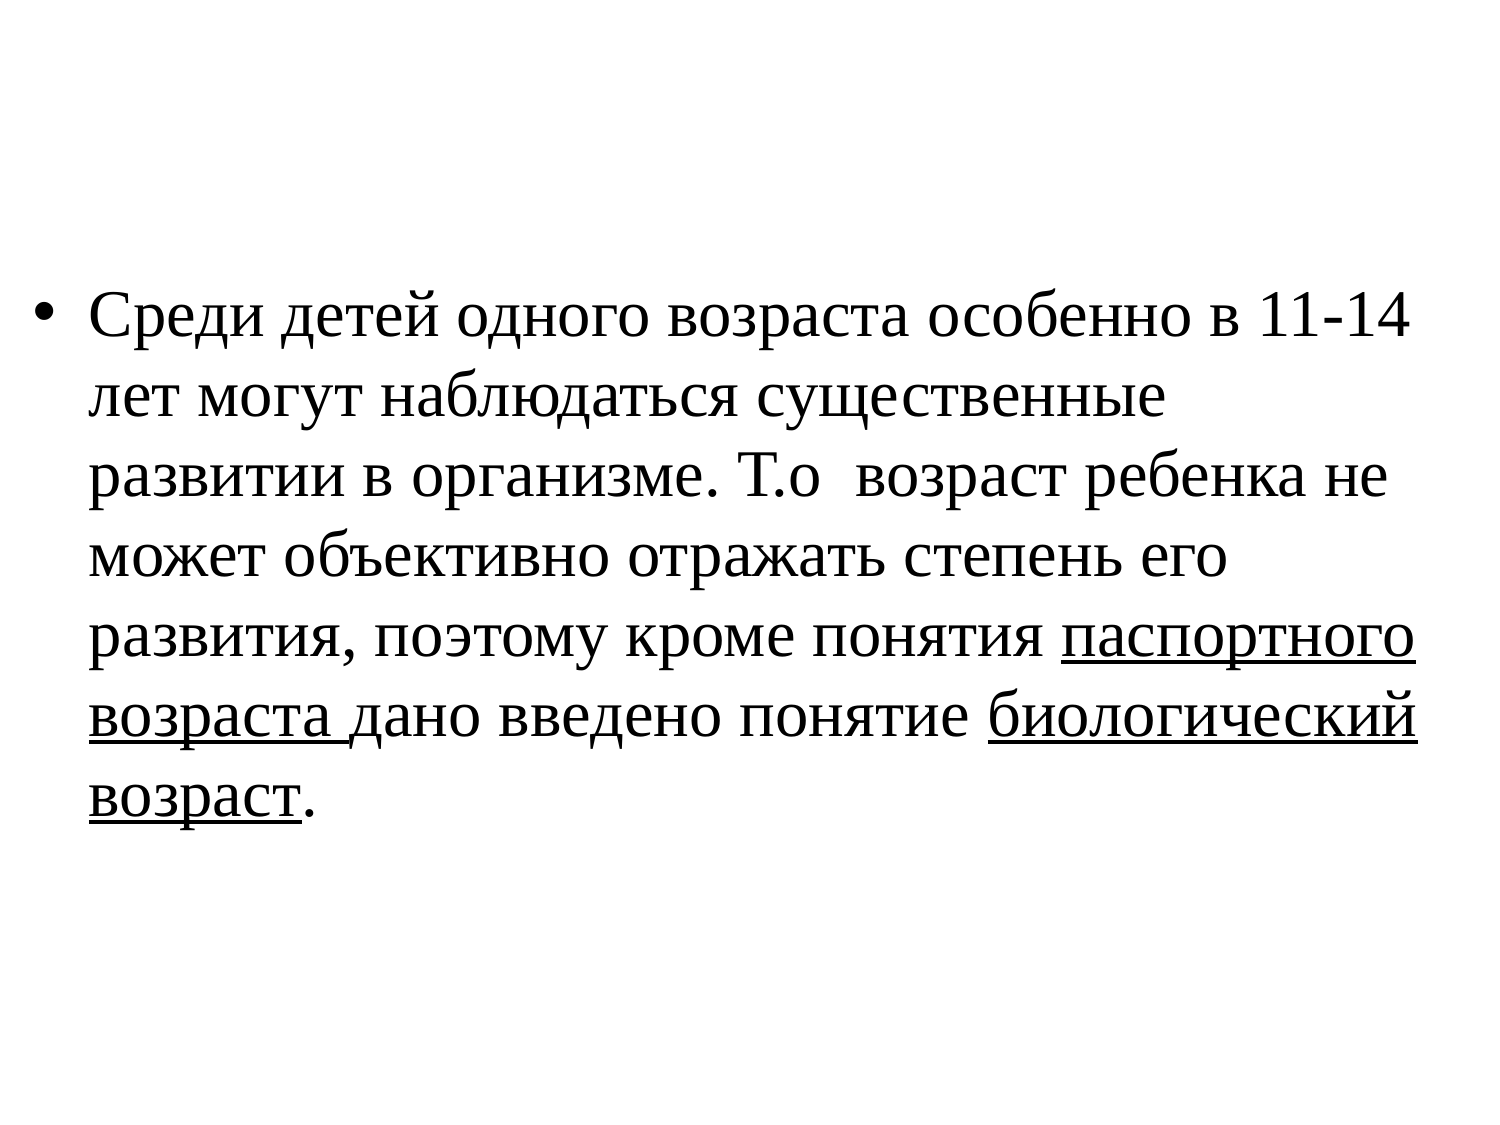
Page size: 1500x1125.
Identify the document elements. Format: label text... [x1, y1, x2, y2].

list Среди детей одного возраста особенно в 11-14 лет могут наблюдаться существенные развитии в организме. Т.о возраст ребенка не может объективно отражать степень его развития, поэтому кроме понятия паспортного возраста дано введено понятие биологический возраст. [17, 262, 1459, 1005]
